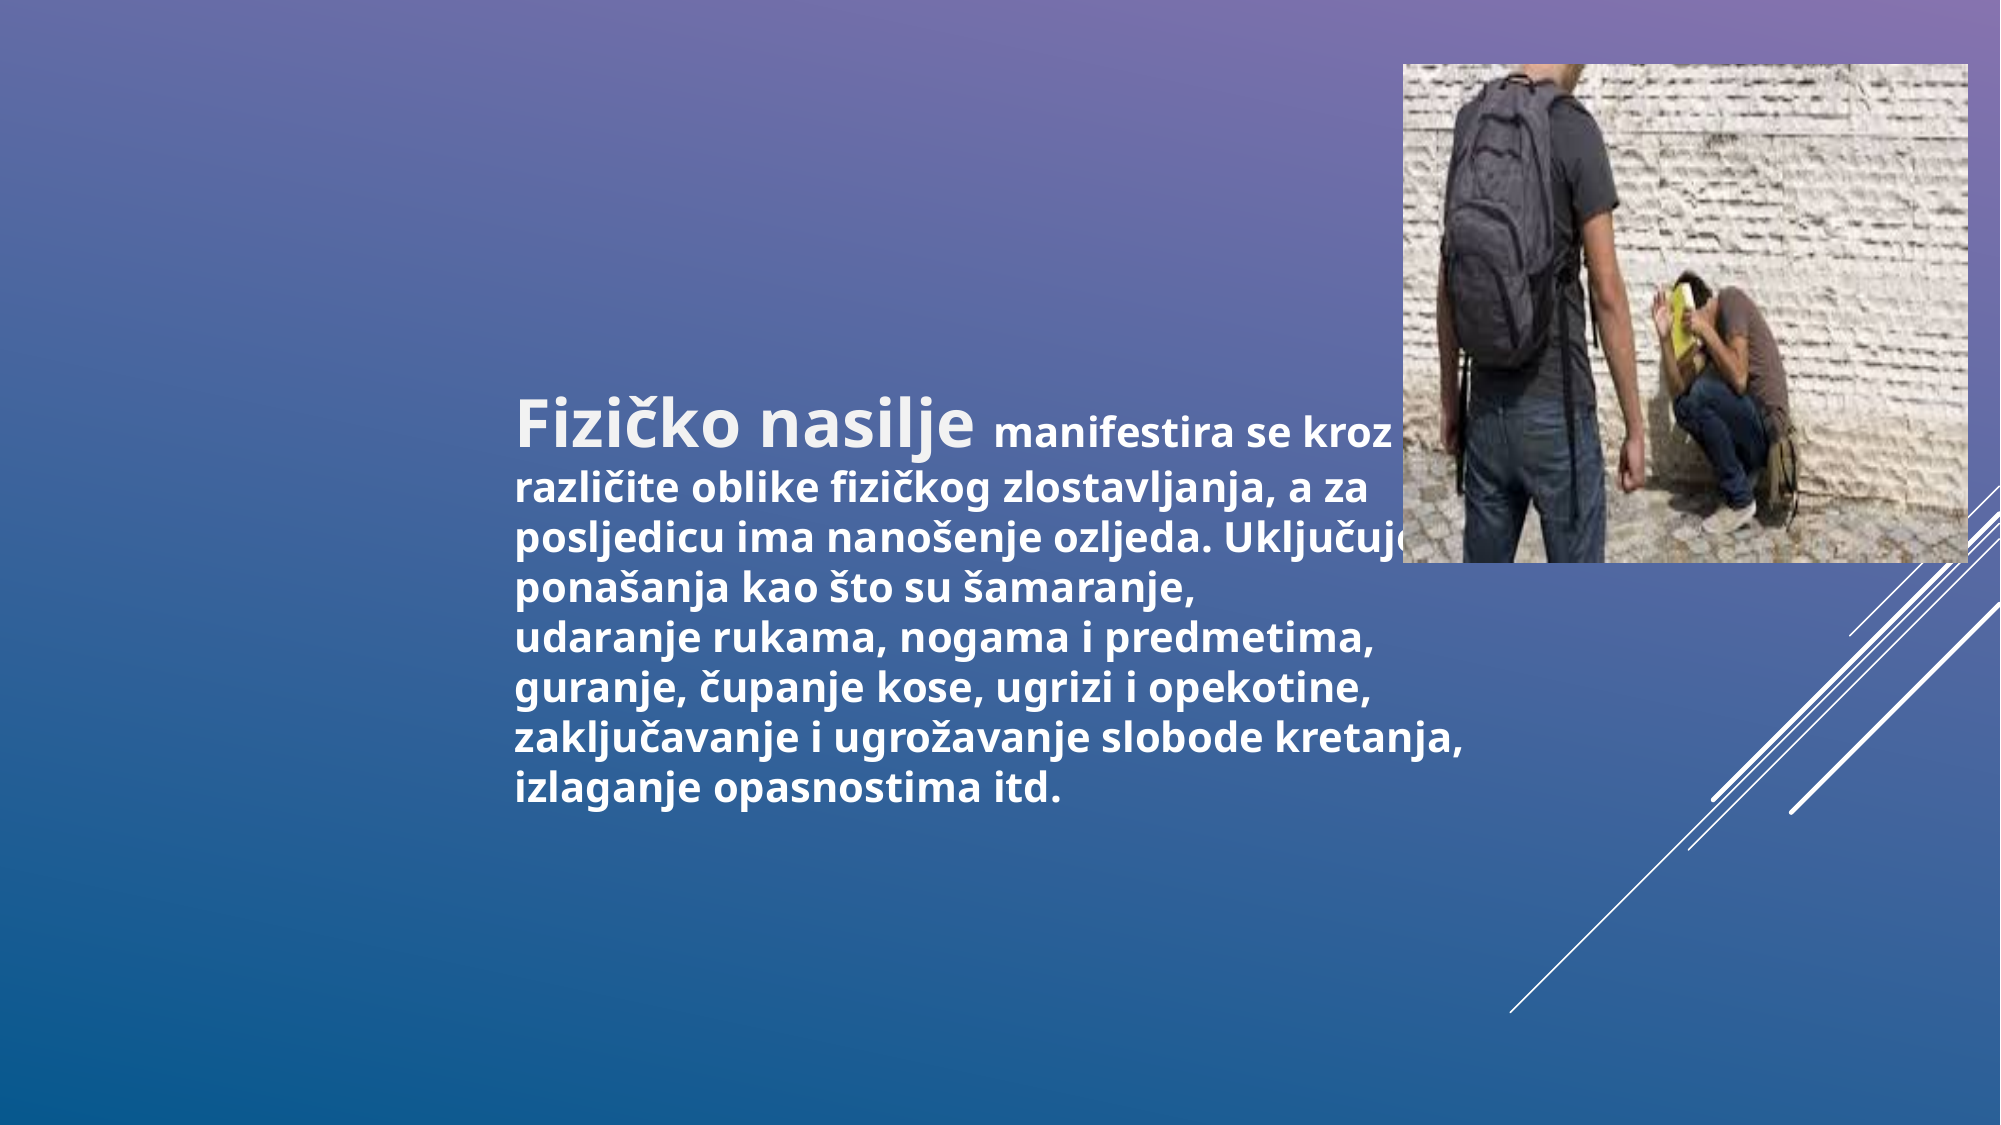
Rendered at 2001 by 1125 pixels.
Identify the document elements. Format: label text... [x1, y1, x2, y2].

picture [1403, 63, 1968, 563]
text_box Fizičko nasilje manifestira se kroz različite oblike fizičkog zlostavljanja, a za posljedicu ima nanošenje ozljeda. Uključuje ponašanja kao što su šamaranje, udaranje rukama, nogama i predmetima, guranje, čupanje kose, ugrizi i opekotine, zaključavanje i ugrožavanje slobode kretanja, izlaganje opasnostima itd. [500, 373, 1500, 818]
